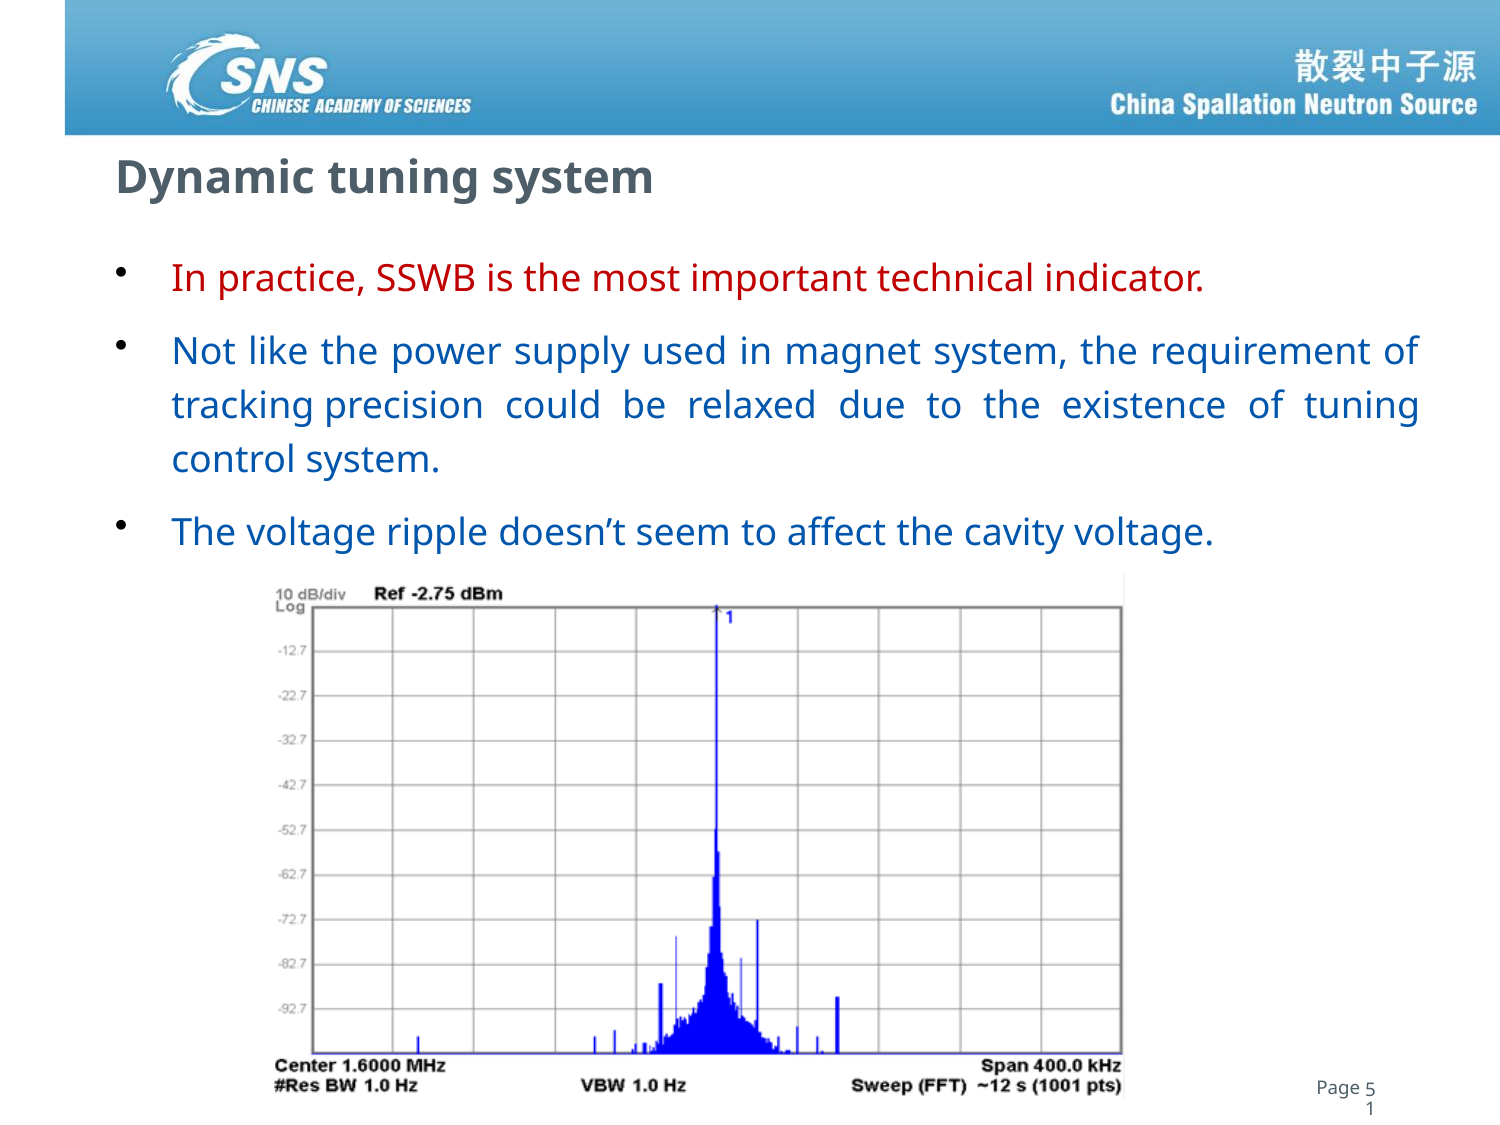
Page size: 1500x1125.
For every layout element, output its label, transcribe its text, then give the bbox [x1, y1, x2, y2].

list In practice, SSWB is the most important technical indicator. Not like the power supply used in magnet system, the requirement of tracking precision could be relaxed due to the existence of tuning control system. The voltage ripple doesn’t seem to affect the cavity voltage. [99, 237, 1436, 1050]
slide_number 51 [1350, 1070, 1400, 1100]
picture [64, 0, 1500, 1125]
title Dynamic tuning system [99, 137, 1125, 213]
